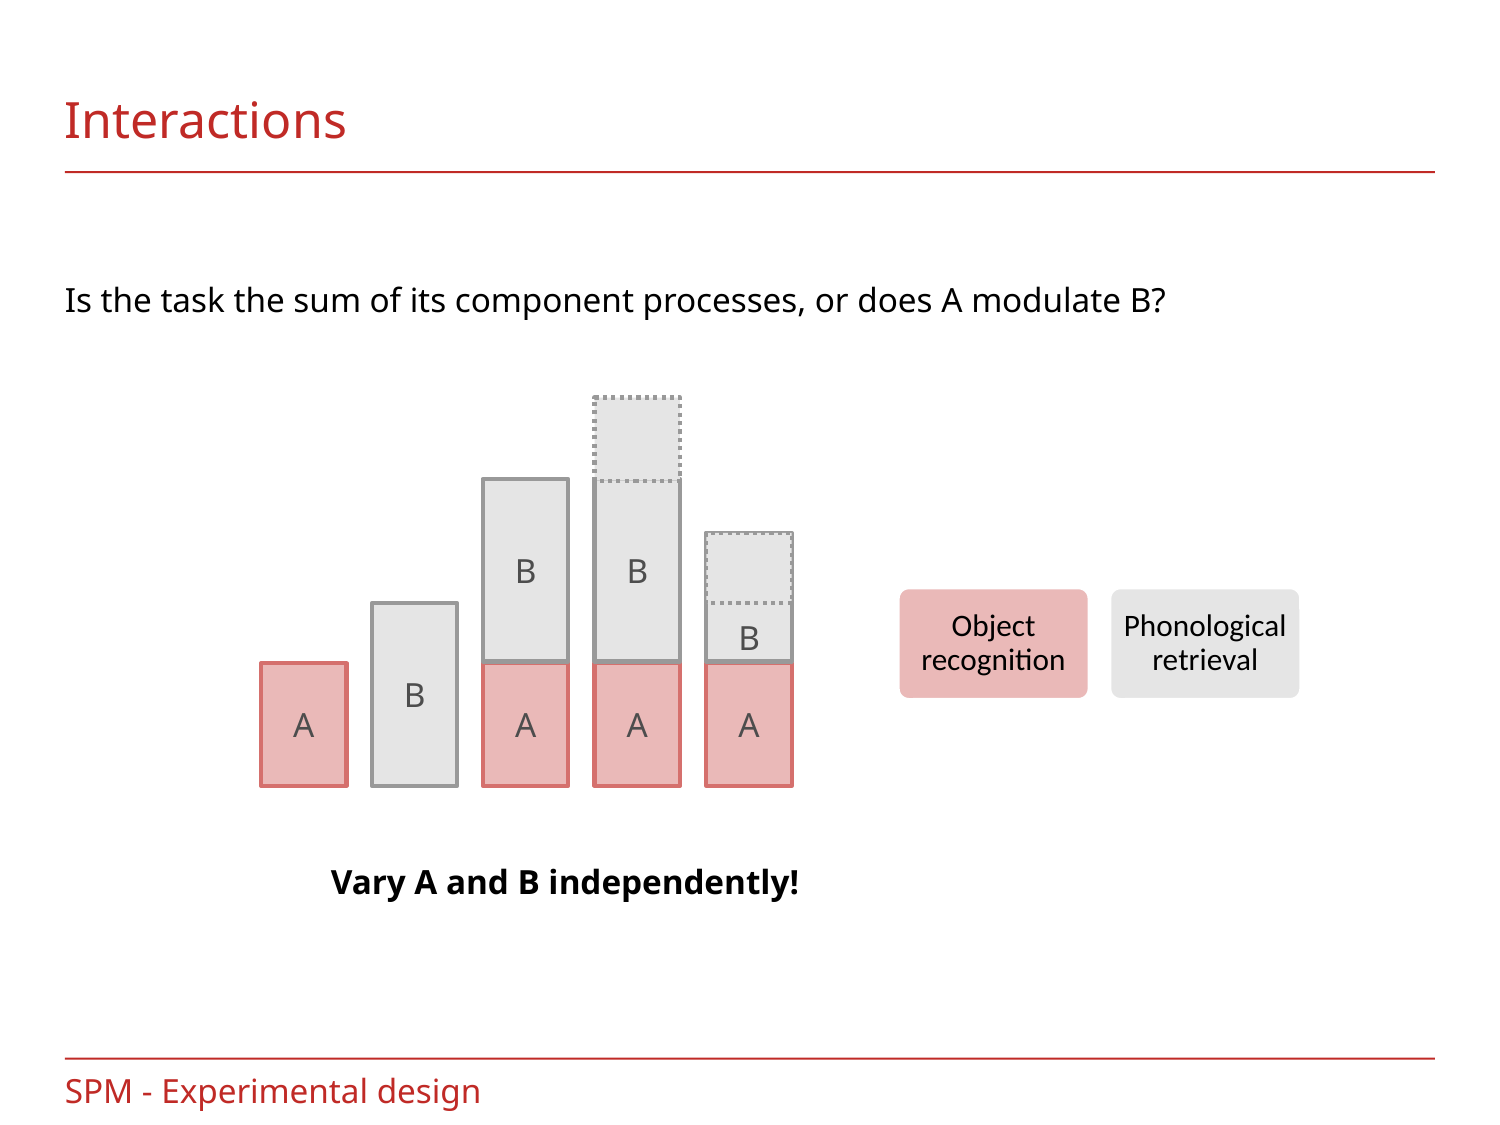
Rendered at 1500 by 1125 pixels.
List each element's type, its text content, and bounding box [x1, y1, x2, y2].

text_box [260, 397, 792, 787]
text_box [1108, 586, 1302, 701]
list Is the task the sum of its component processes, or does A modulate B? [64, 278, 1436, 1012]
title Interactions [64, 19, 1199, 149]
text_box Vary A and B independently! [330, 861, 481, 1012]
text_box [897, 586, 1090, 701]
